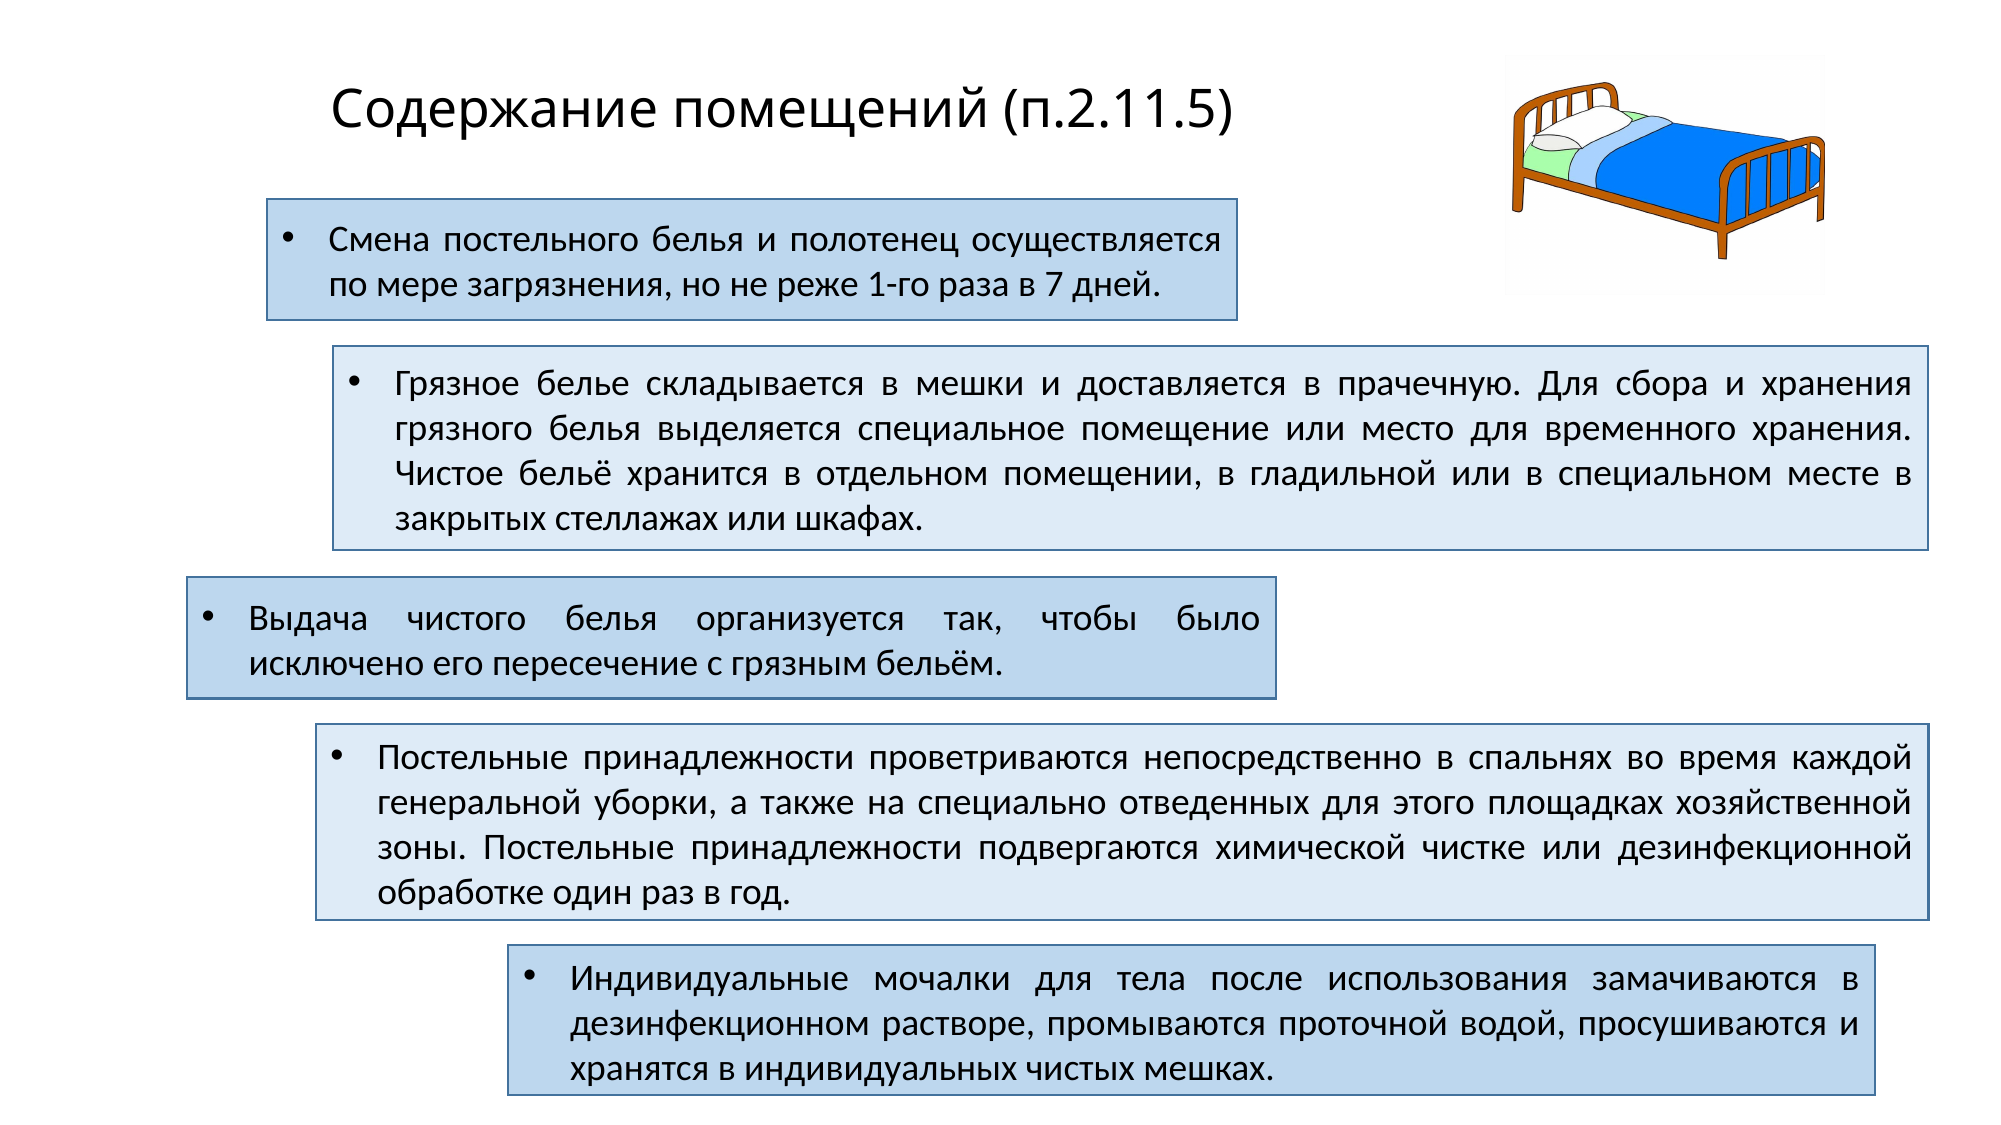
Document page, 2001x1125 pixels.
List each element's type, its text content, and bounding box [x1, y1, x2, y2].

picture [1505, 55, 1825, 296]
text_box Грязное белье складывается в мешки и доставляется в прачечную. Для сбора и хранения грязного белья выделяется специальное помещение или место для временного хранения. Чистое бельё хранится в отдельном помещении, в гладильной или в специальном месте в закрытых стеллажах или шкафах. [332, 345, 1929, 551]
title Содержание помещений (п.2.11.5) [315, 55, 1389, 164]
text_box Индивидуальные мочалки для тела после использования замачиваются в дезинфекционном растворе, промываются проточной водой, просушиваются и хранятся в индивидуальных чистых мешках. [507, 944, 1876, 1096]
text_box Смена постельного белья и полотенец осуществляется по мере загрязнения, но не реже 1-го раза в 7 дней. [266, 198, 1238, 321]
text_box Постельные принадлежности проветриваются непосредственно в спальнях во время каждой генеральной уборки, а также на специально отведенных для этого площадках хозяйственной зоны. Постельные принадлежности подвергаются химической чистке или дезинфекционной обработке один раз в год. [315, 723, 1930, 921]
text_box Выдача чистого белья организуется так, чтобы было исключено его пересечение с грязным бельём. [186, 576, 1277, 700]
